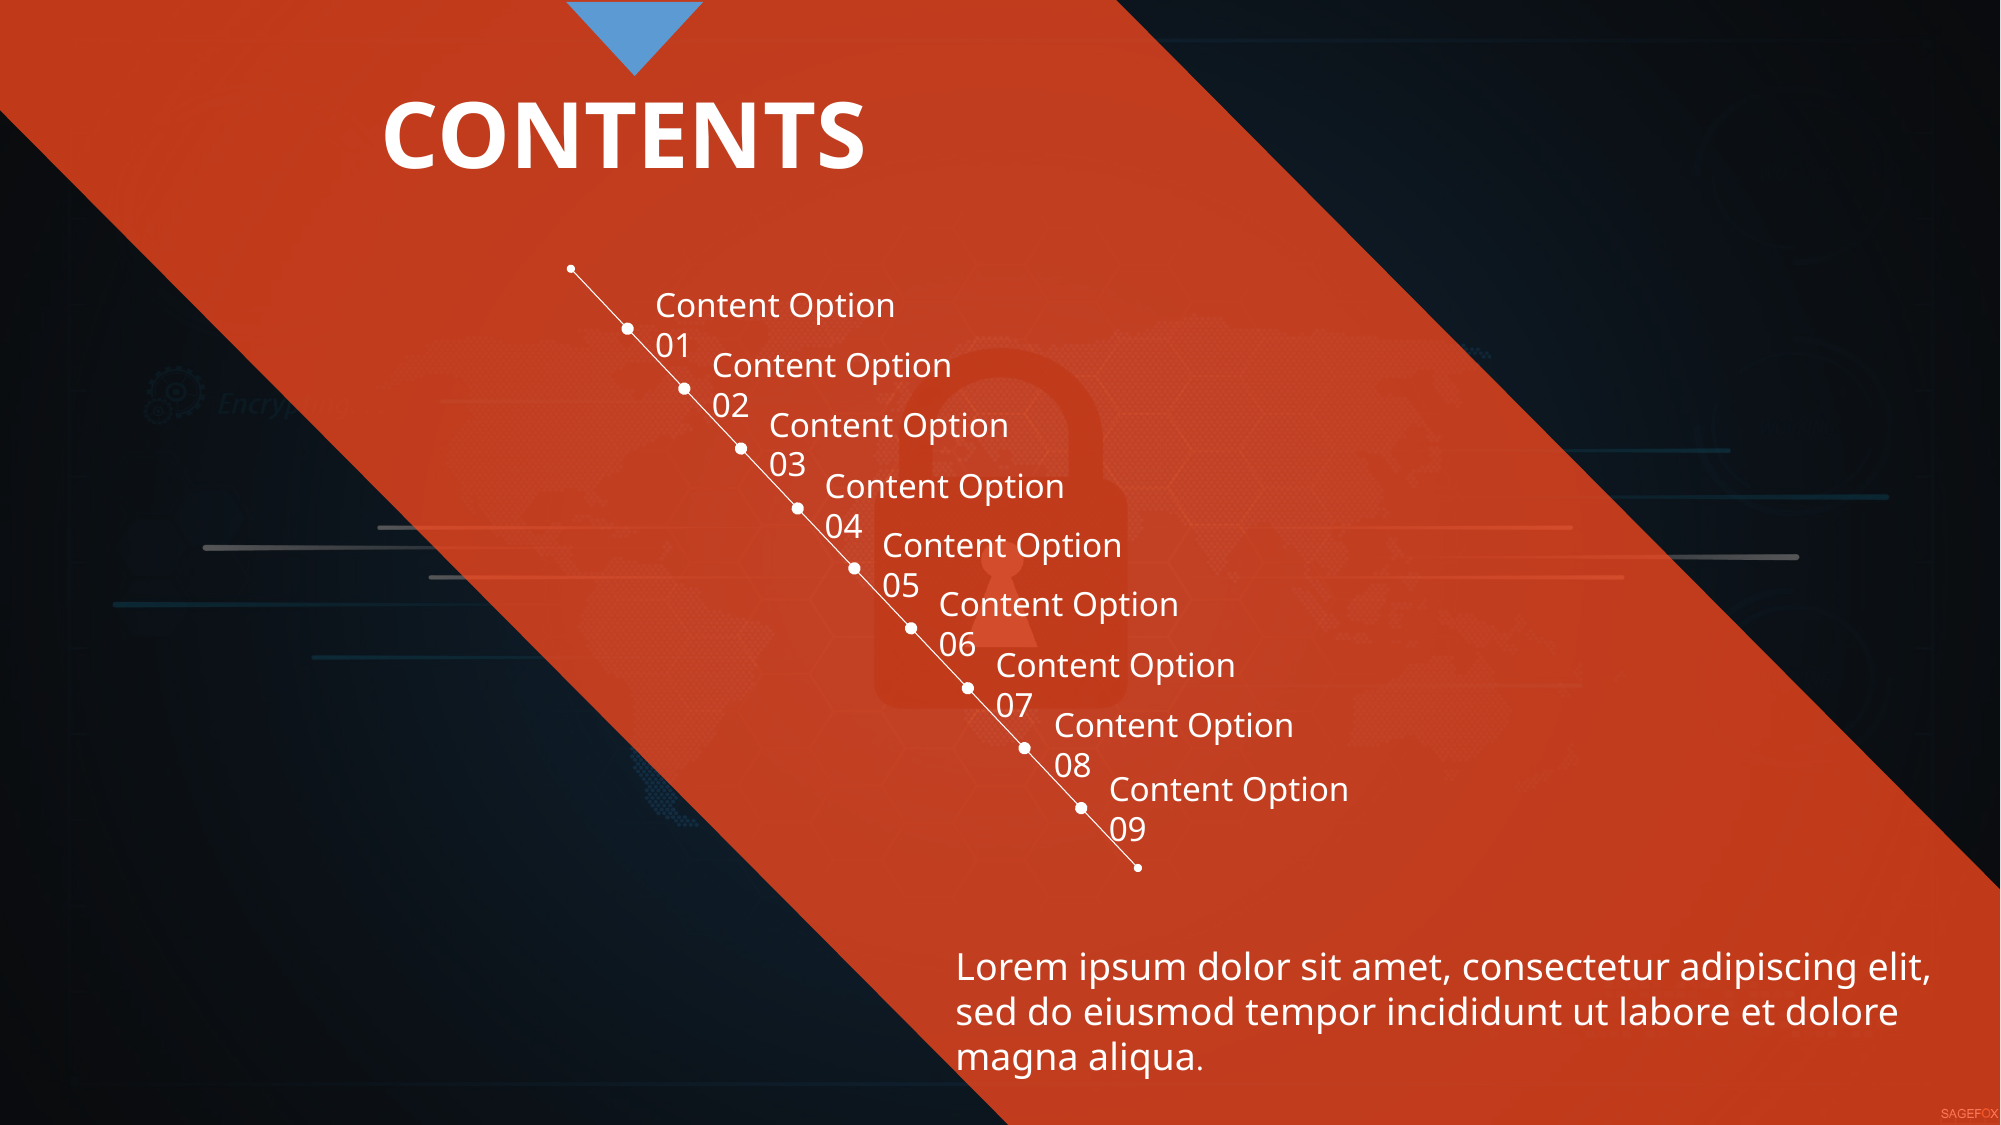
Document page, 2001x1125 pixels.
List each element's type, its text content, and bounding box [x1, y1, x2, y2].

text_box Content Option 01 [640, 277, 941, 372]
text_box Content Option 04 [809, 458, 1110, 553]
text_box Content Option 03 [753, 396, 1054, 491]
text_box Content Option 09 [1093, 761, 1394, 856]
text_box Content Option 08 [1038, 696, 1339, 792]
text_box [563, 0, 706, 78]
text_box Content Option 05 [867, 517, 1168, 612]
text_box CONTENTS [324, 69, 924, 194]
text_box [967, 1085, 2000, 1125]
text_box Content Option 02 [697, 336, 998, 432]
text_box Content Option 07 [980, 636, 1281, 732]
text_box [0, 0, 2000, 1058]
text_box Lorem ipsum dolor sit amet, consectetur adipiscing elit, sed do eiusmod tempor incididunt ut labore et dolore magna aliqua. [940, 935, 2000, 1085]
text_box Content Option 06 [924, 576, 1224, 671]
